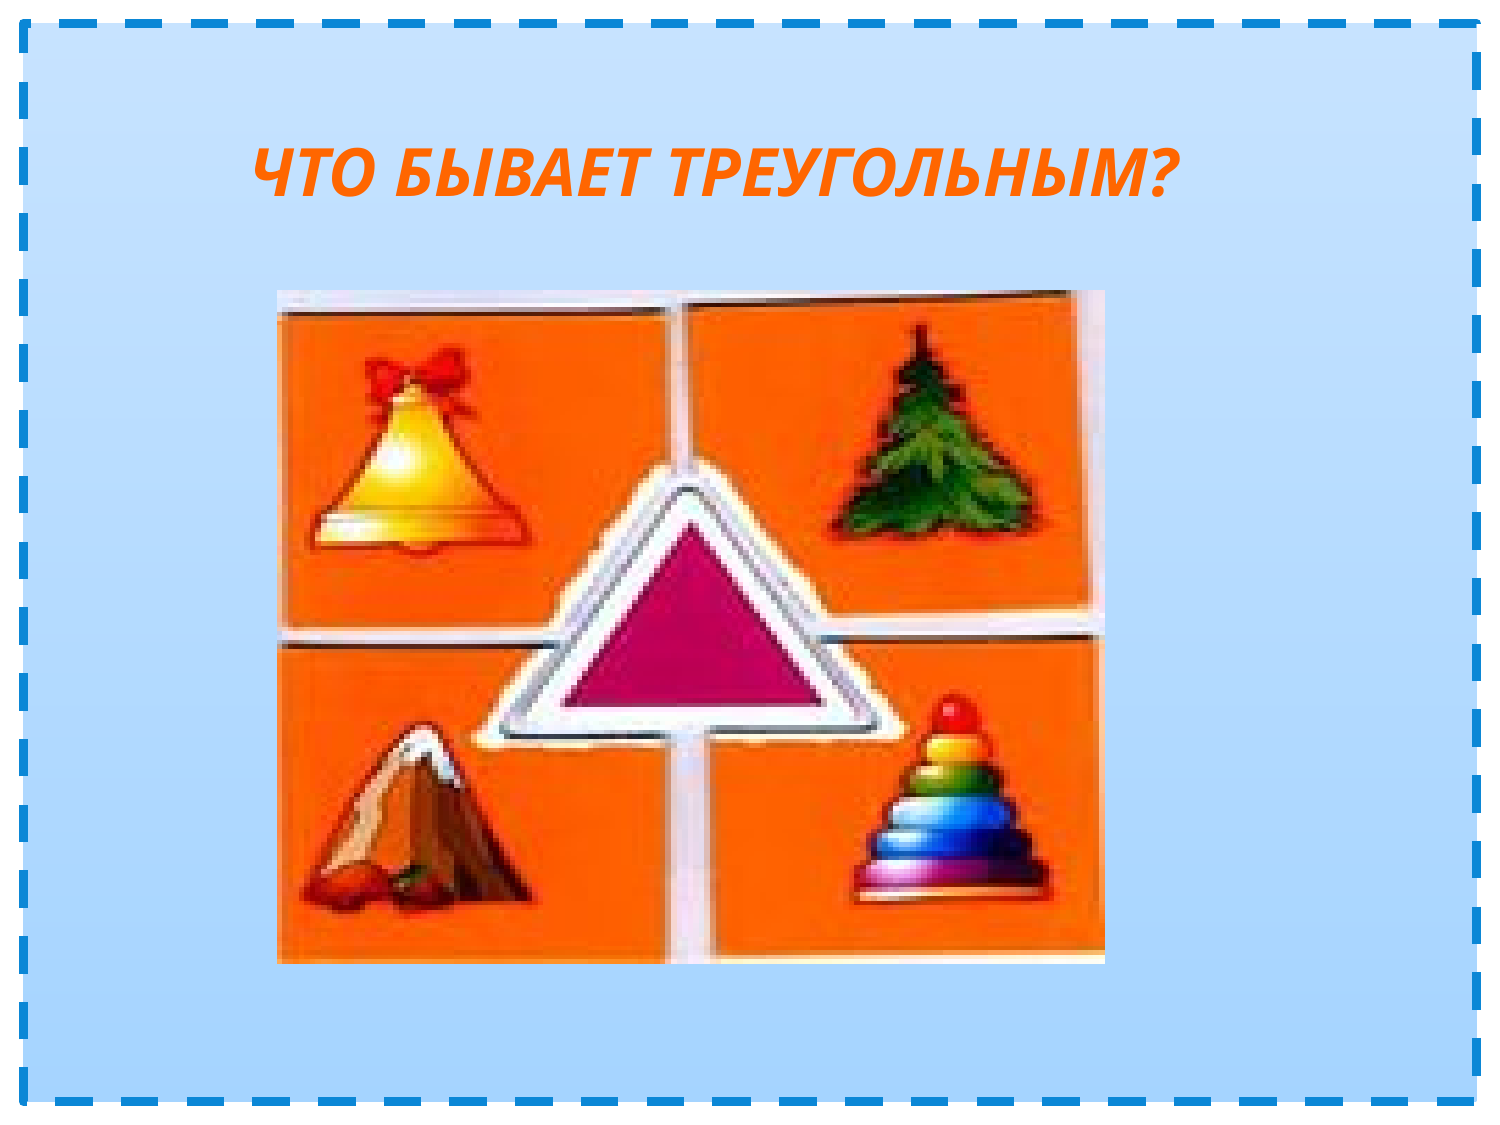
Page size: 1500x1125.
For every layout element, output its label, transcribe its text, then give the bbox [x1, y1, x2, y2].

text_box [22, 22, 1478, 1103]
text_box ЧТО БЫВАЕТ ТРЕУГОЛЬНЫМ? [116, 57, 1314, 282]
picture [277, 290, 1105, 965]
